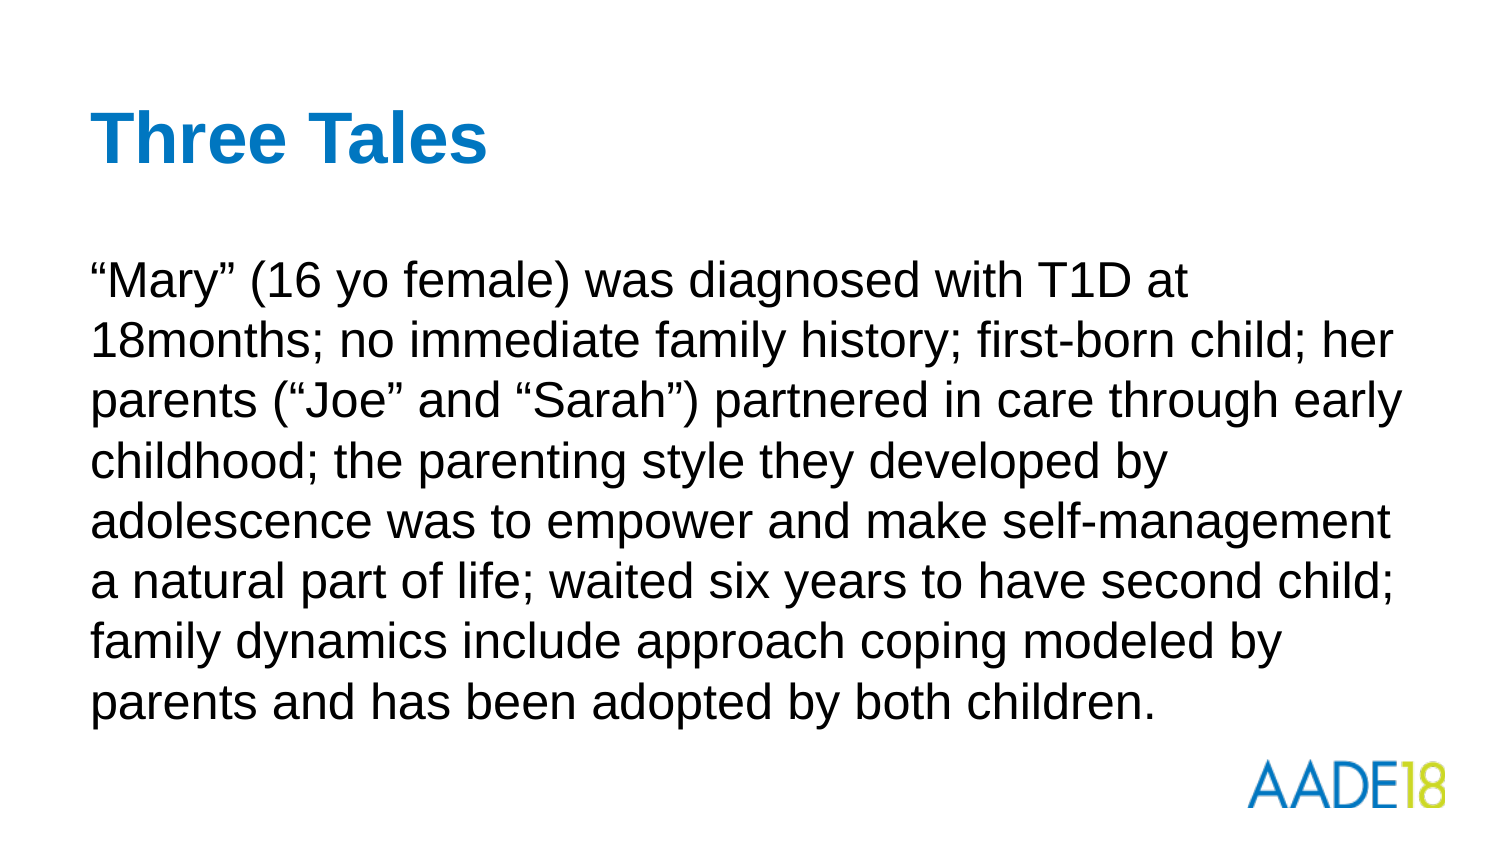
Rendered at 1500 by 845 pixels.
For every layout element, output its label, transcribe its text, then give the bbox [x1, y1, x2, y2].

title Three Tales [75, 95, 1425, 175]
list “Mary” (16 yo female) was diagnosed with T1D at 18months; no immediate family history; first-born child; her parents (“Joe” and “Sarah”) partnered in care through early childhood; the parenting style they developed by adolescence was to empower and make self-management a natural part of life; waited six years to have second child; family dynamics include approach coping modeled by parents and has been adopted by both children. [75, 239, 1425, 779]
